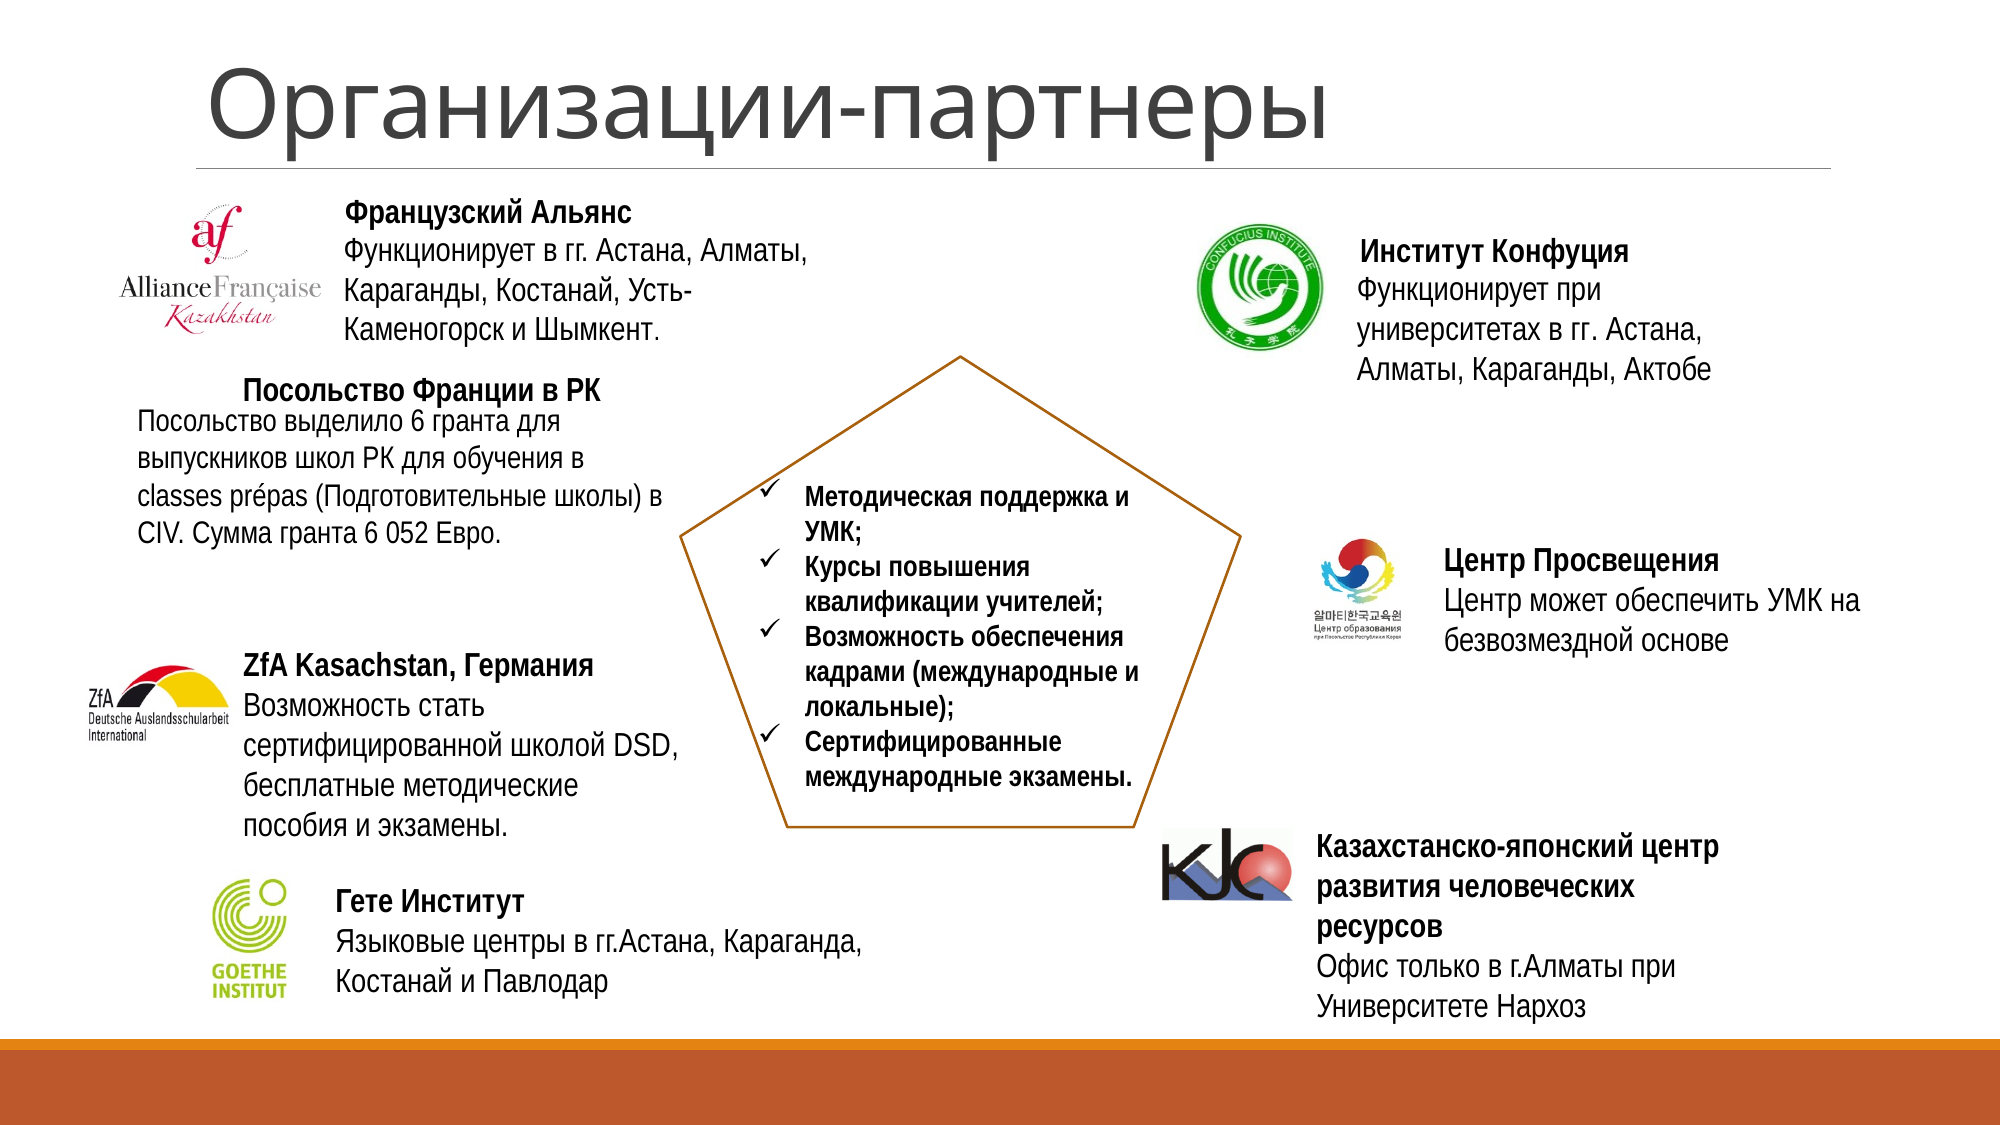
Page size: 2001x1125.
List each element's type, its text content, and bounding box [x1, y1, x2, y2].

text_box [1285, 516, 1888, 667]
title Организации-партнеры [190, 50, 1841, 166]
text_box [1161, 816, 1780, 1035]
text_box [781, 355, 1140, 470]
text_box Методическая поддержка и УМК; Курсы повышения квалификации учителей; Возможность обеспечения кадрами (международные и локальные); Сертифицированные международные экзамены. [743, 470, 1195, 800]
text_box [122, 360, 702, 559]
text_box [1194, 220, 1804, 396]
text_box [1195, 505, 1242, 664]
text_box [106, 182, 856, 357]
text_box [690, 494, 743, 711]
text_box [174, 869, 942, 1008]
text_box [73, 635, 707, 854]
text_box [775, 800, 1145, 829]
